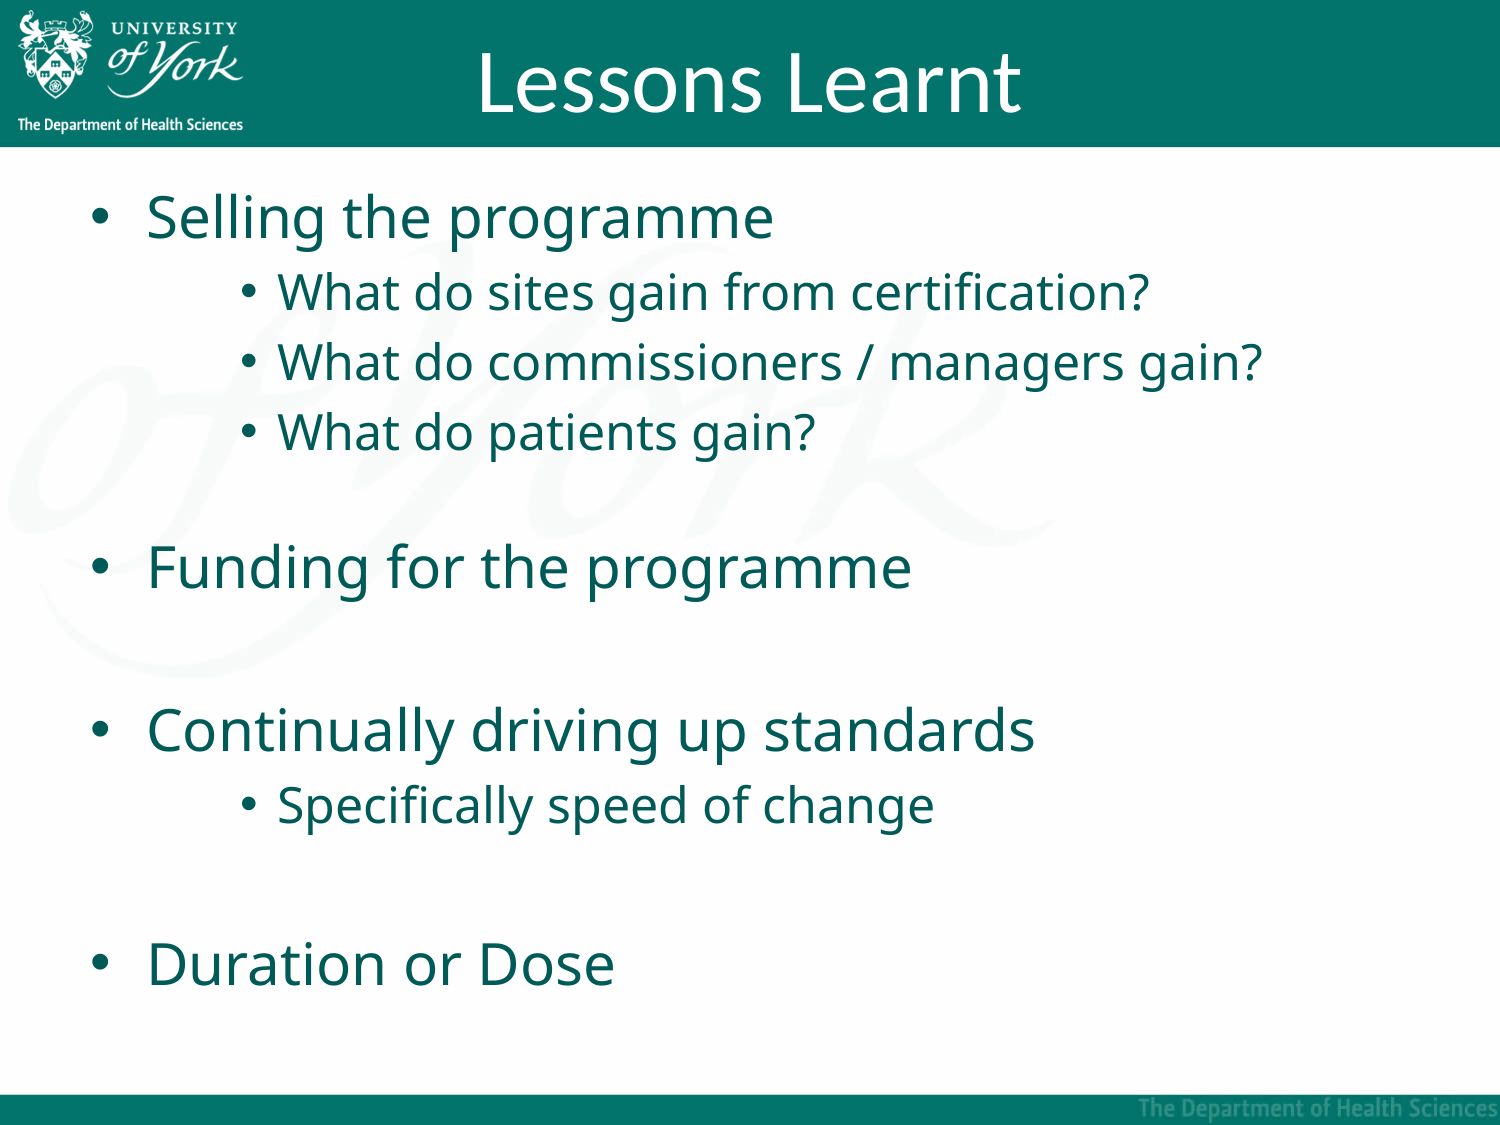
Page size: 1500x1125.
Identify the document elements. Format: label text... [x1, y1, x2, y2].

list Selling the programme What do sites gain from certification? What do commissioners / managers gain? What do patients gain? Funding for the programme Continually driving up standards Specifically speed of change Duration or Dose [75, 172, 1425, 982]
picture [0, 0, 1500, 1125]
title Lessons Learnt [5, 13, 1495, 132]
